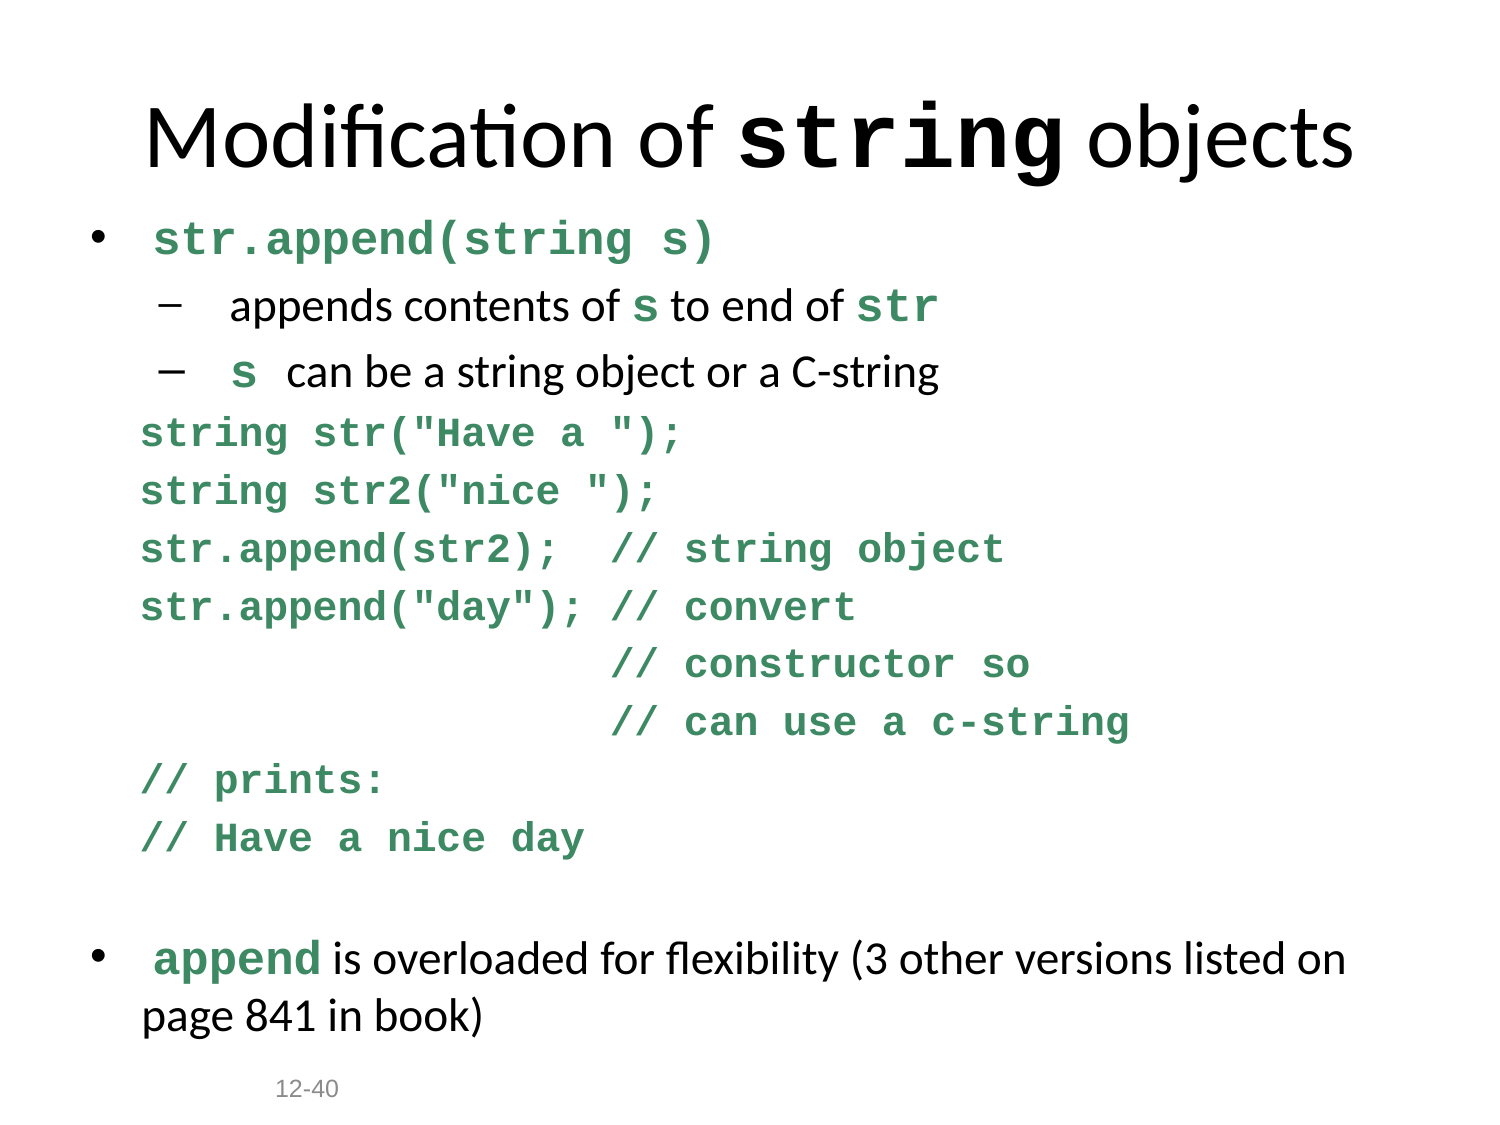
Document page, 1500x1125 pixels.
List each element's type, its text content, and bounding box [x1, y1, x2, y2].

title Modification of string objects [37, 37, 1463, 225]
list str.append(string s) appends contents of s to end of str s can be a string object or a C-string string str("Have a "); string str2("nice "); str.append(str2); // string object str.append("day"); // convert // constructor so // can use a c-string // prints: // Have a nice day append is overloaded for flexibility (3 other versions listed on page 841 in book) [75, 200, 1425, 1058]
slide_number 12-40 [4, 1057, 355, 1118]
